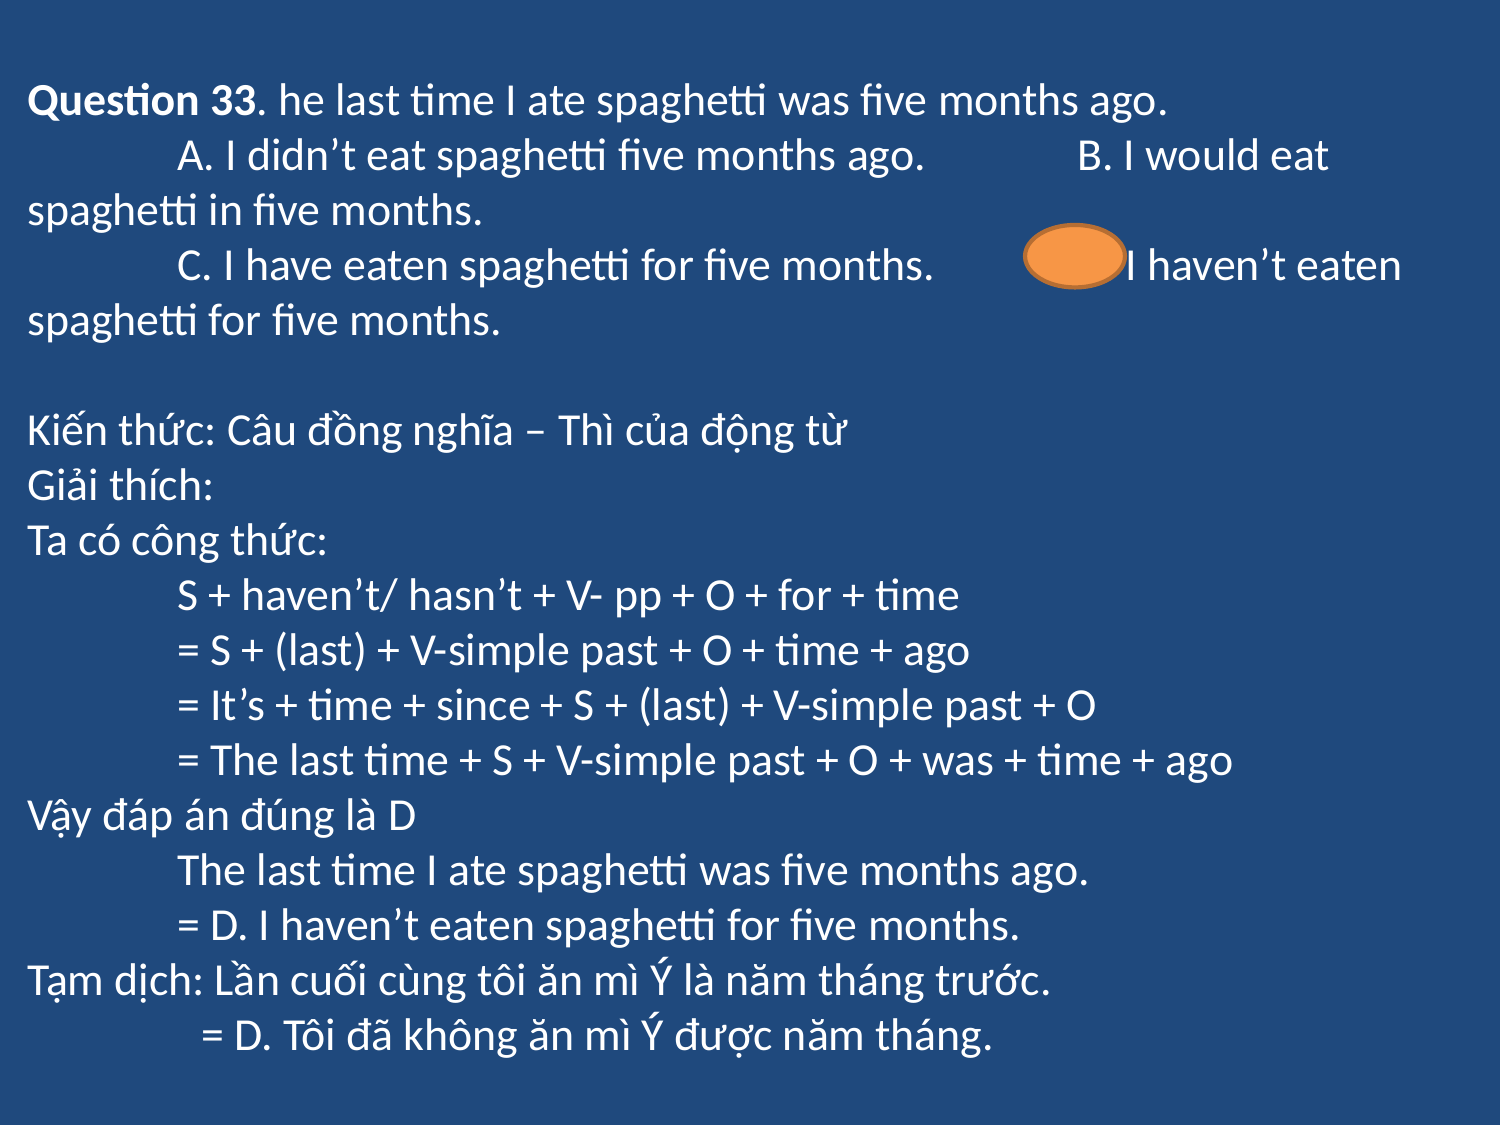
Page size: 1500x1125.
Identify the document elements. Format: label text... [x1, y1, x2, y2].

text_box [1022, 222, 1128, 290]
text_box Question 33. he last time I ate spaghetti was five months ago. A. I didn’t eat spaghetti five months ago. B. I would eat spaghetti in five months. C. I have eaten spaghetti for five months. D. I haven’t eaten spaghetti for five months. Kiến thức: Câu đồng nghĩa – Thì của động từ Giải thích: Ta có công thức: S + haven’t/ hasn’t + V- pp + O + for + time = S + (last) + V-simple past + O + time + ago = It’s + time + since + S + (last) + V-simple past + O = The last time + S + V-simple past + O + was + time + ago Vậy đáp án đúng là D The last time I ate spaghetti was five months ago. = D. I haven’t eaten spaghetti for five months. Tạm dịch: Lần cuối cùng tôi ăn mì Ý là năm tháng trước. = D. Tôi đã không ăn mì Ý được năm tháng. [12, 62, 1488, 1122]
